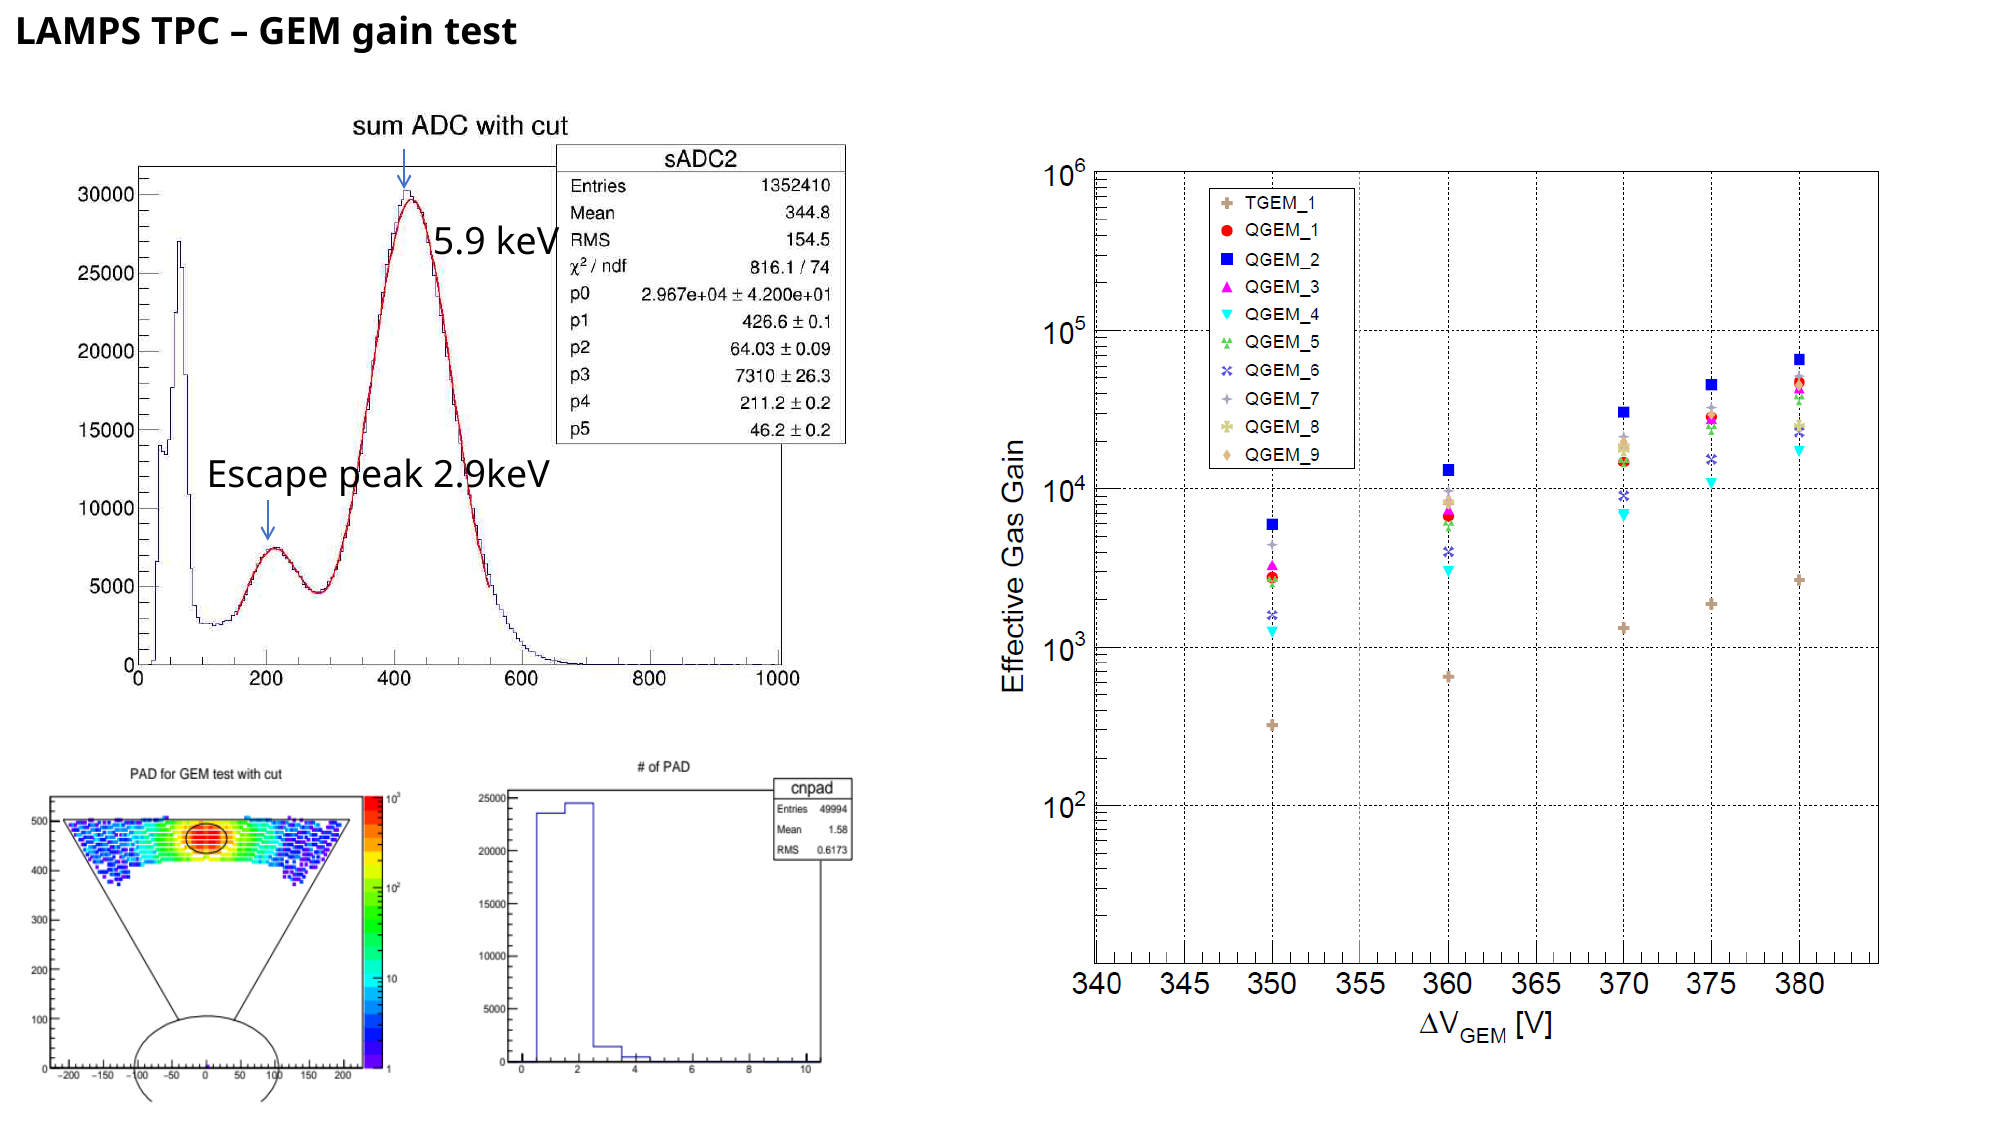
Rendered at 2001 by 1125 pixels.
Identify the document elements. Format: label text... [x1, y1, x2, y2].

picture [972, 121, 1940, 1056]
picture [51, 98, 870, 734]
picture [460, 749, 866, 1091]
text_box LAMPS TPC – GEM gain test [0, 0, 583, 60]
picture [2, 749, 431, 1107]
